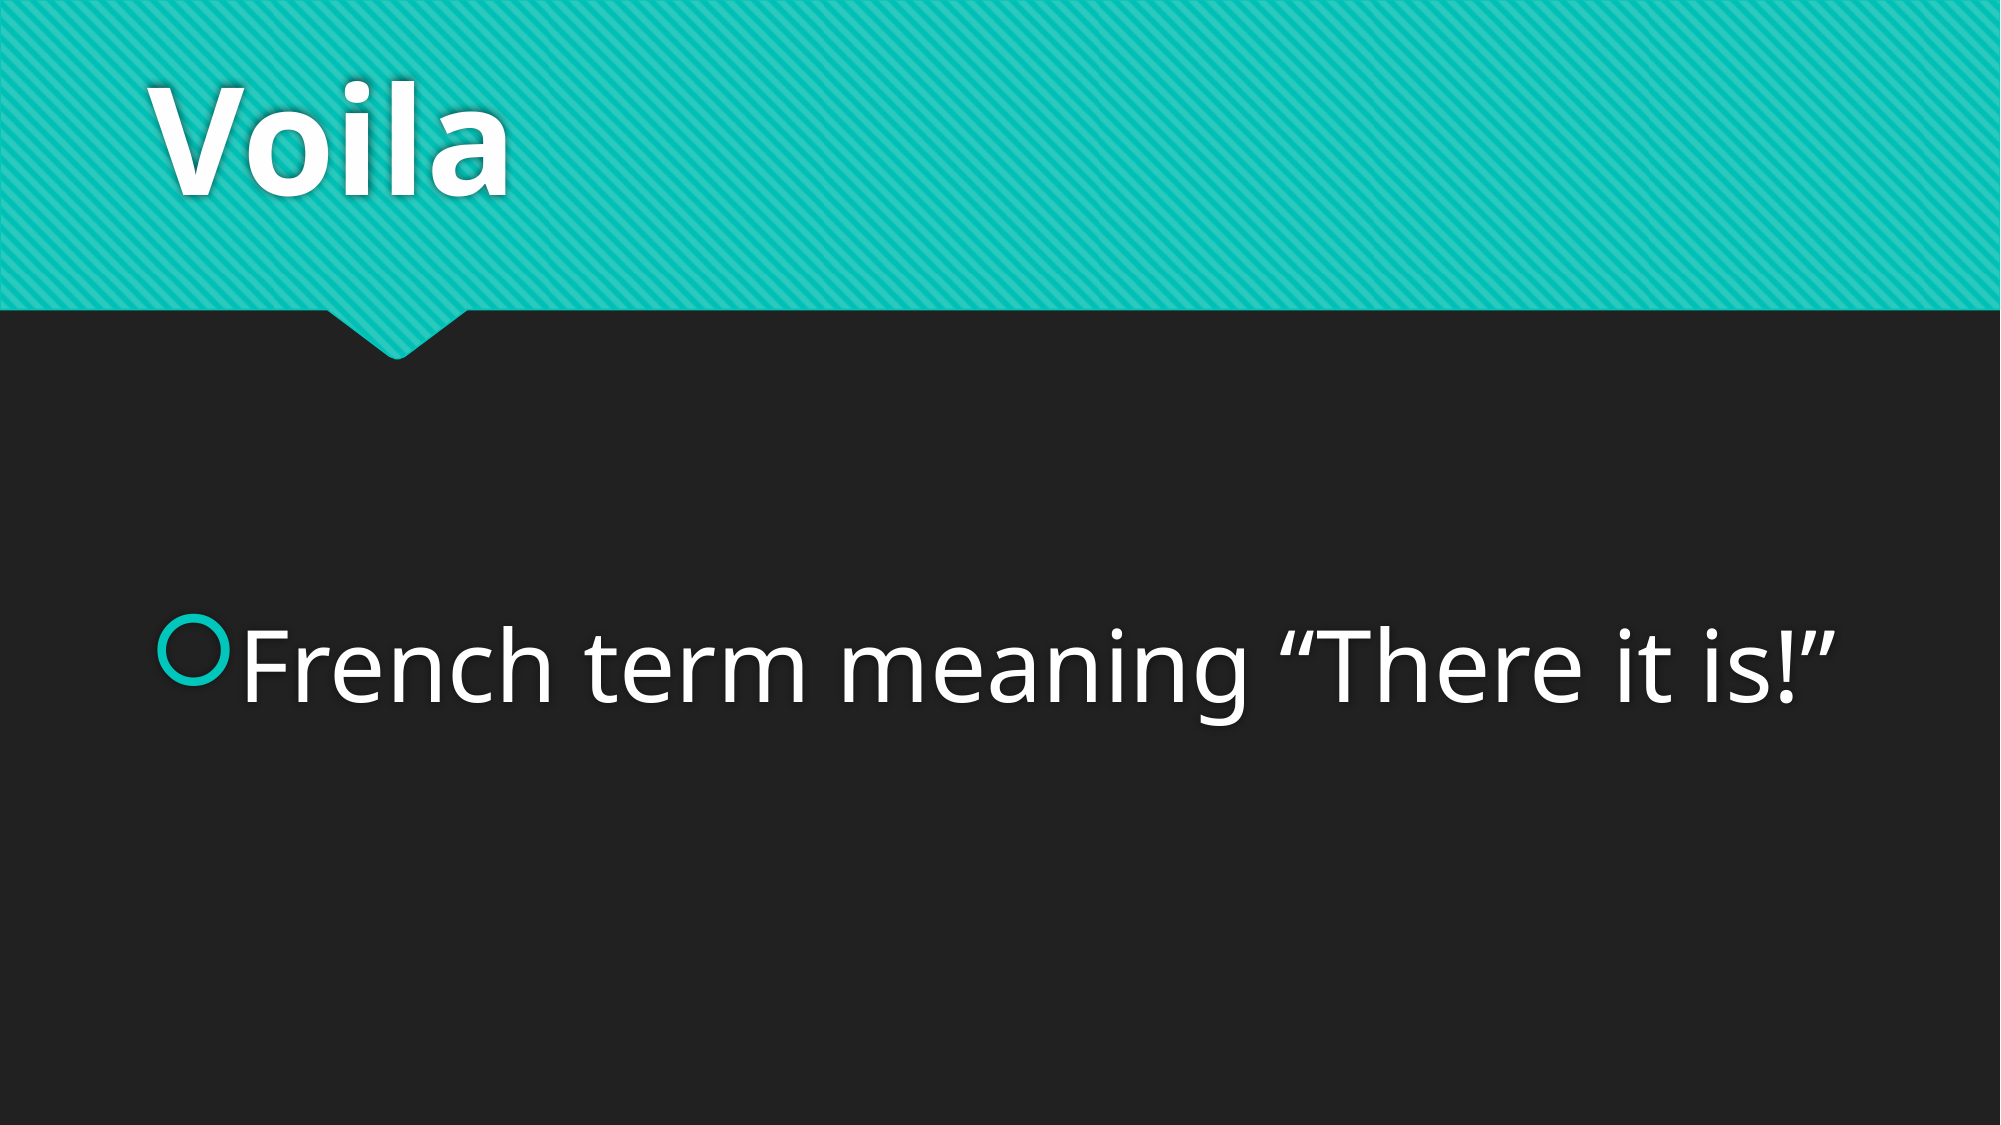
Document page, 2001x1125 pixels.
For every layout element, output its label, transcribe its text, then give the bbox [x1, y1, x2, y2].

title Voila [132, 73, 1868, 233]
list French term meaning “There it is!” [134, 364, 1866, 962]
